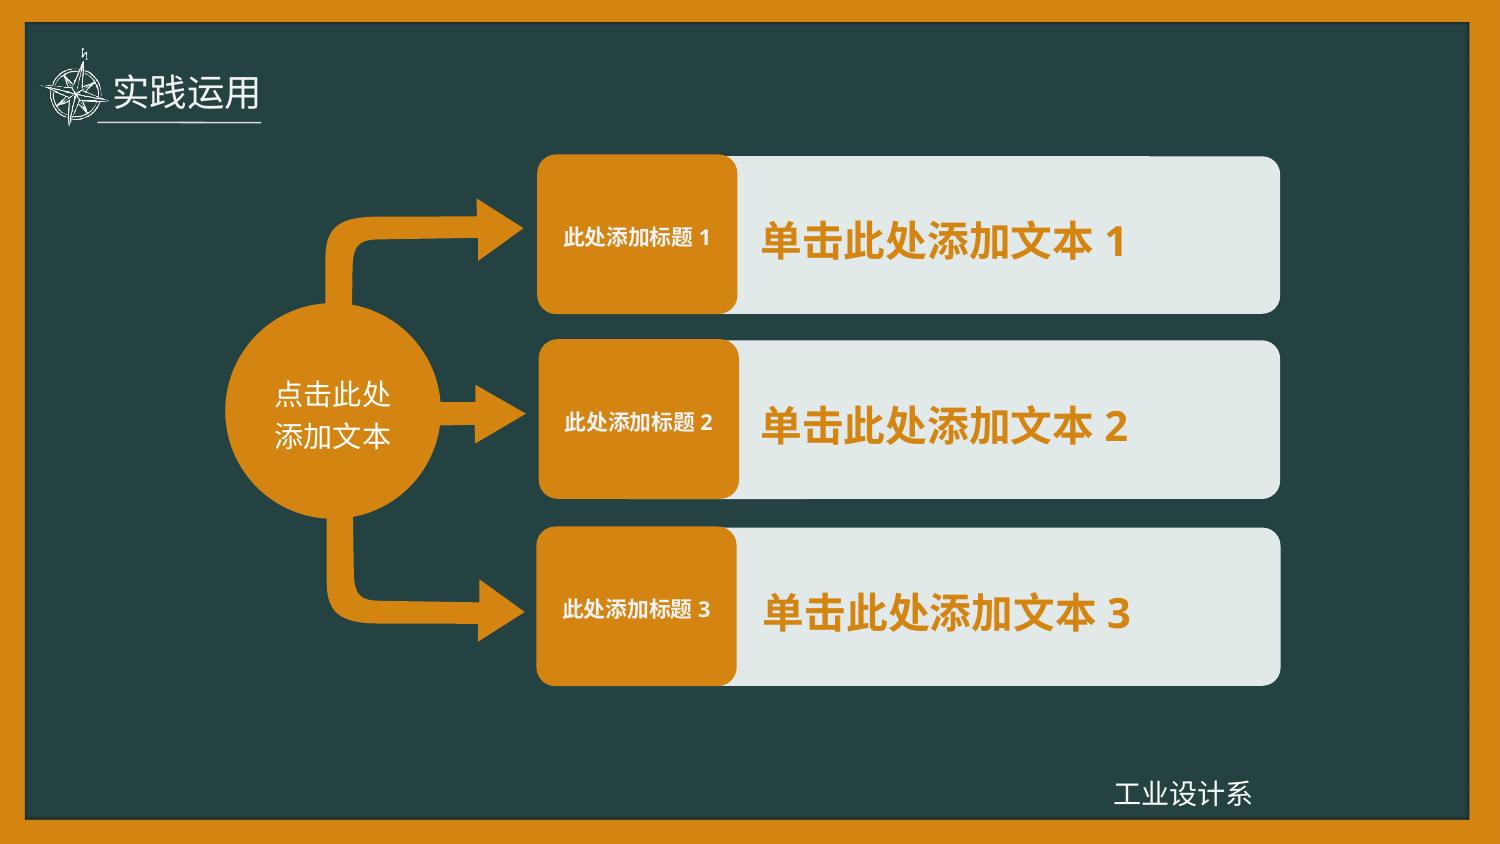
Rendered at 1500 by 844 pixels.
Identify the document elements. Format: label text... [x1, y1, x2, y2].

text_box 单击此处添加文本3 [724, 527, 1281, 686]
text_box 此处添加标题1 [537, 154, 738, 315]
text_box [325, 198, 524, 304]
text_box 此处添加标题3 [536, 526, 737, 687]
text_box 点击此处添加文本 [225, 303, 441, 519]
text_box [326, 518, 525, 642]
text_box 单击此处添加文本1 [725, 156, 1281, 314]
picture [0, 0, 1500, 844]
text_box [440, 384, 526, 444]
text_box 单击此处添加文本2 [626, 340, 1281, 500]
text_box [39, 48, 369, 127]
text_box 此处添加标题2 [538, 339, 740, 499]
